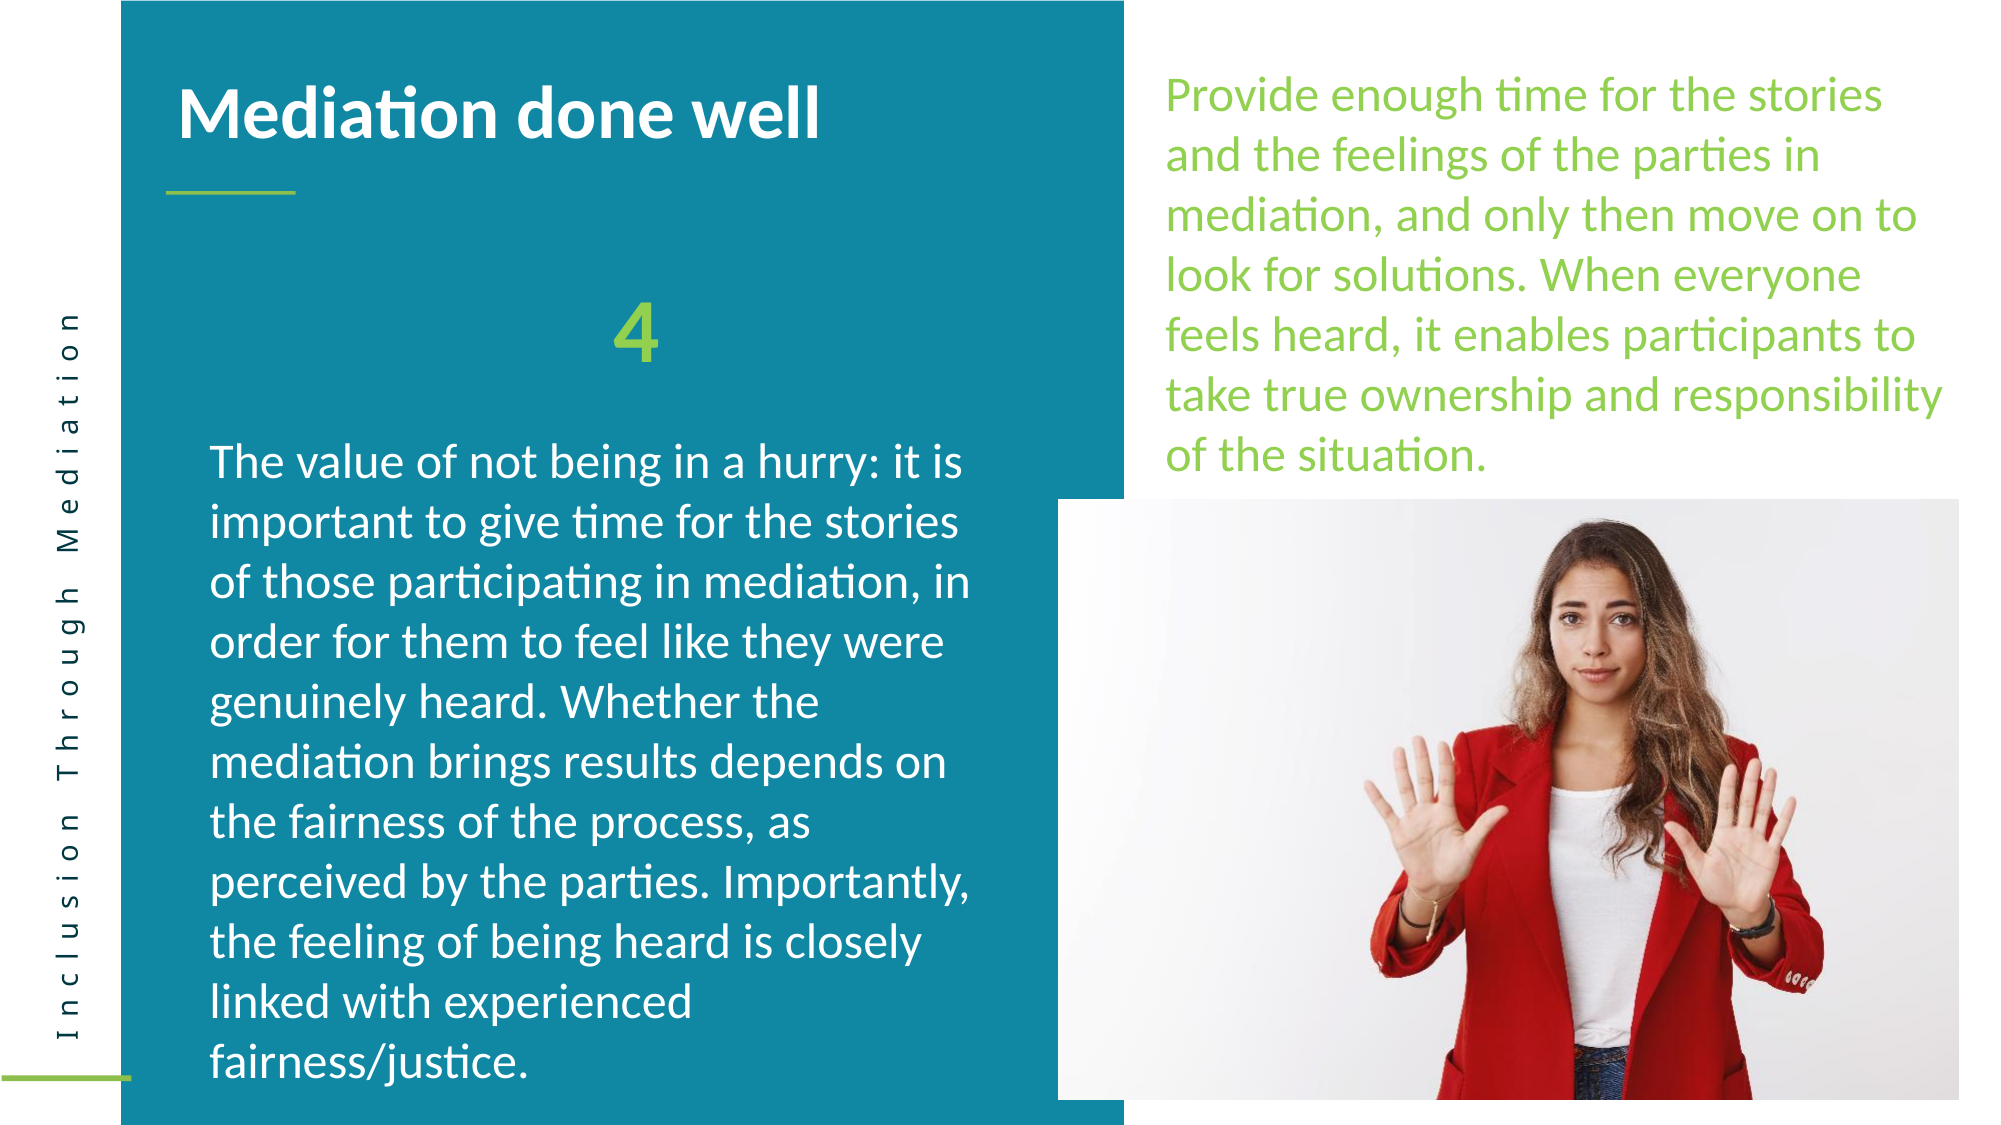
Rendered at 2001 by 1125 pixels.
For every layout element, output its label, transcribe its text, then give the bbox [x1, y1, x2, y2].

text_box Provide enough time for the stories and the feelings of the parties in mediation, and only then move on to look for solutions. When everyone feels heard, it enables participants to take true ownership and responsibility of the situation. [1150, 53, 1959, 489]
text_box The value of not being in a hurry: it is important to give time for the stories of those participating in mediation, in order for them to feel like they were genuinely heard. Whether the mediation brings results depends on the fairness of the process, as perceived by the parties. Importantly, the feeling of being heard is closely linked with experienced fairness/justice. [194, 421, 1003, 1125]
list Mediation done well [161, 66, 936, 720]
picture [1058, 499, 1959, 1100]
text_box 4 [598, 263, 676, 389]
